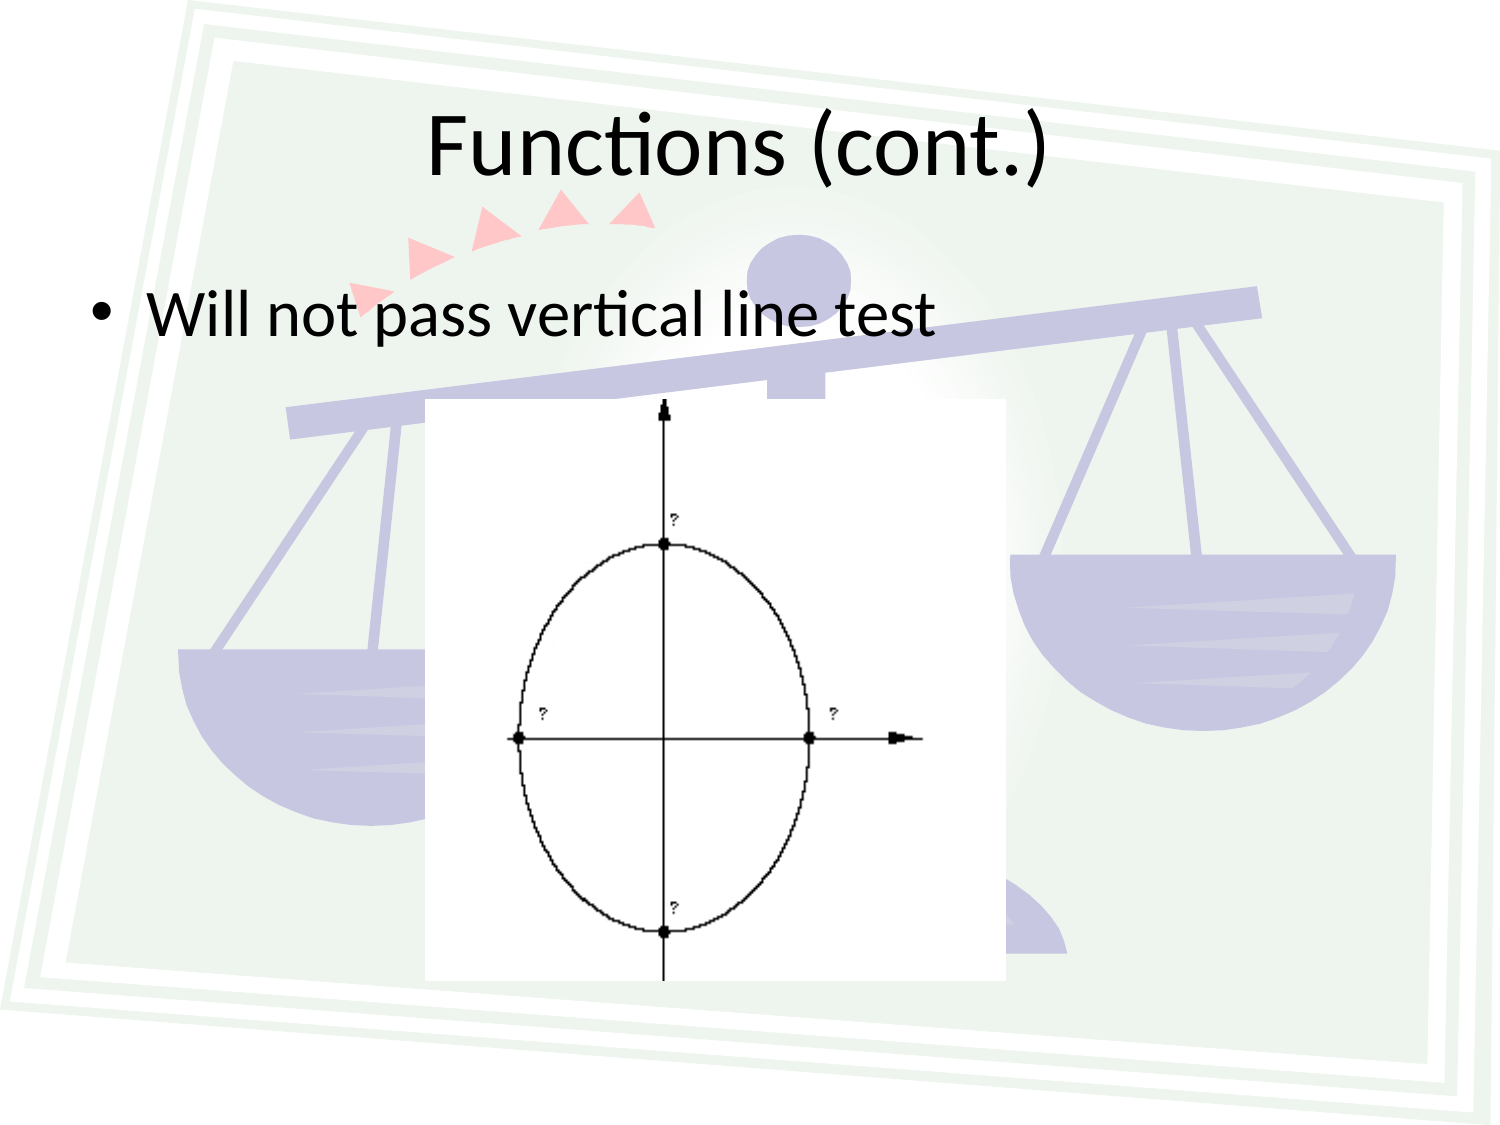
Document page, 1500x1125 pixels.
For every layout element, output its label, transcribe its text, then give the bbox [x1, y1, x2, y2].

title Functions (cont.) [75, 45, 1425, 233]
list Will not pass vertical line test [75, 262, 1425, 1005]
picture [424, 399, 1006, 981]
